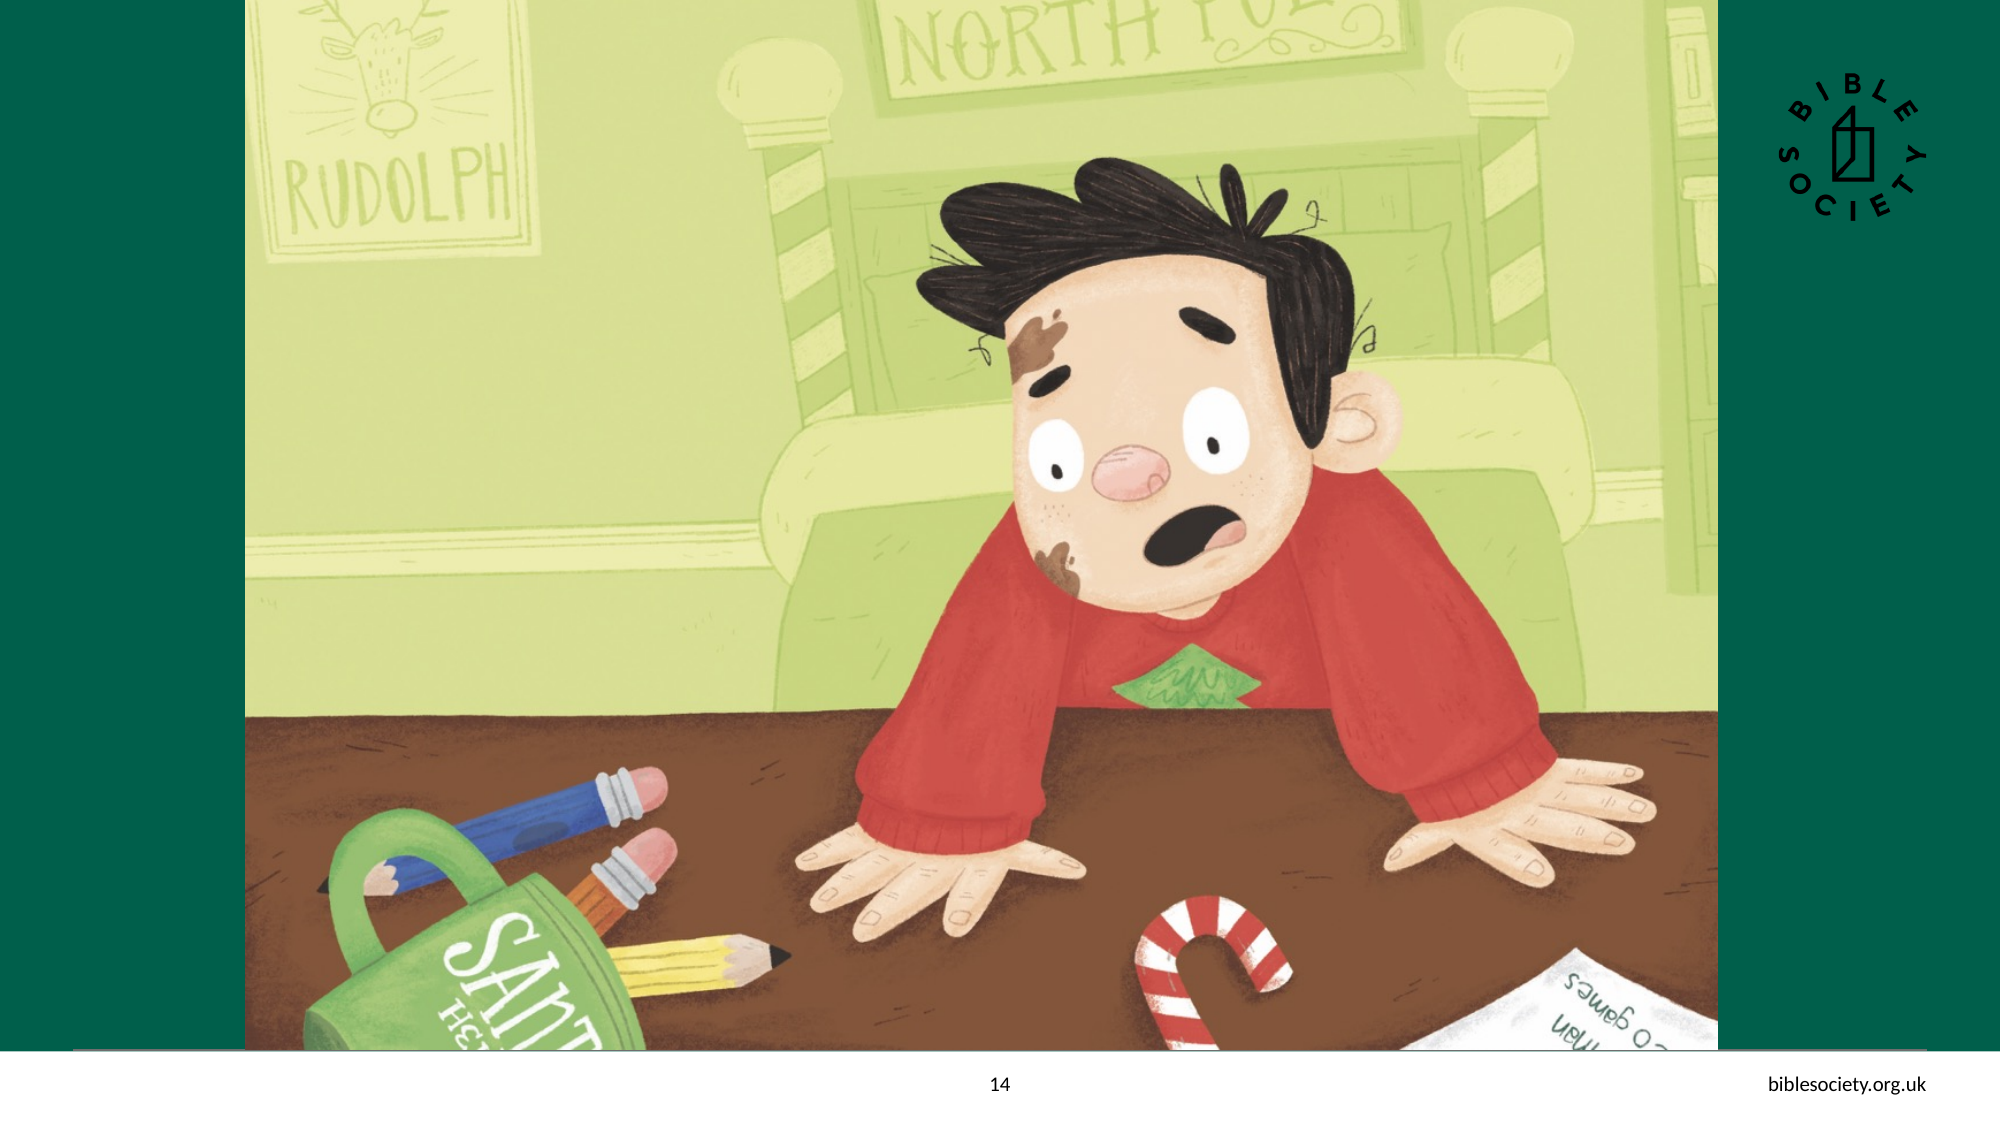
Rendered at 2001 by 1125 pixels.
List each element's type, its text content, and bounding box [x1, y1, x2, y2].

picture [245, 0, 1718, 1050]
slide_number 14 [967, 1070, 1032, 1096]
picture [1778, 73, 1927, 221]
